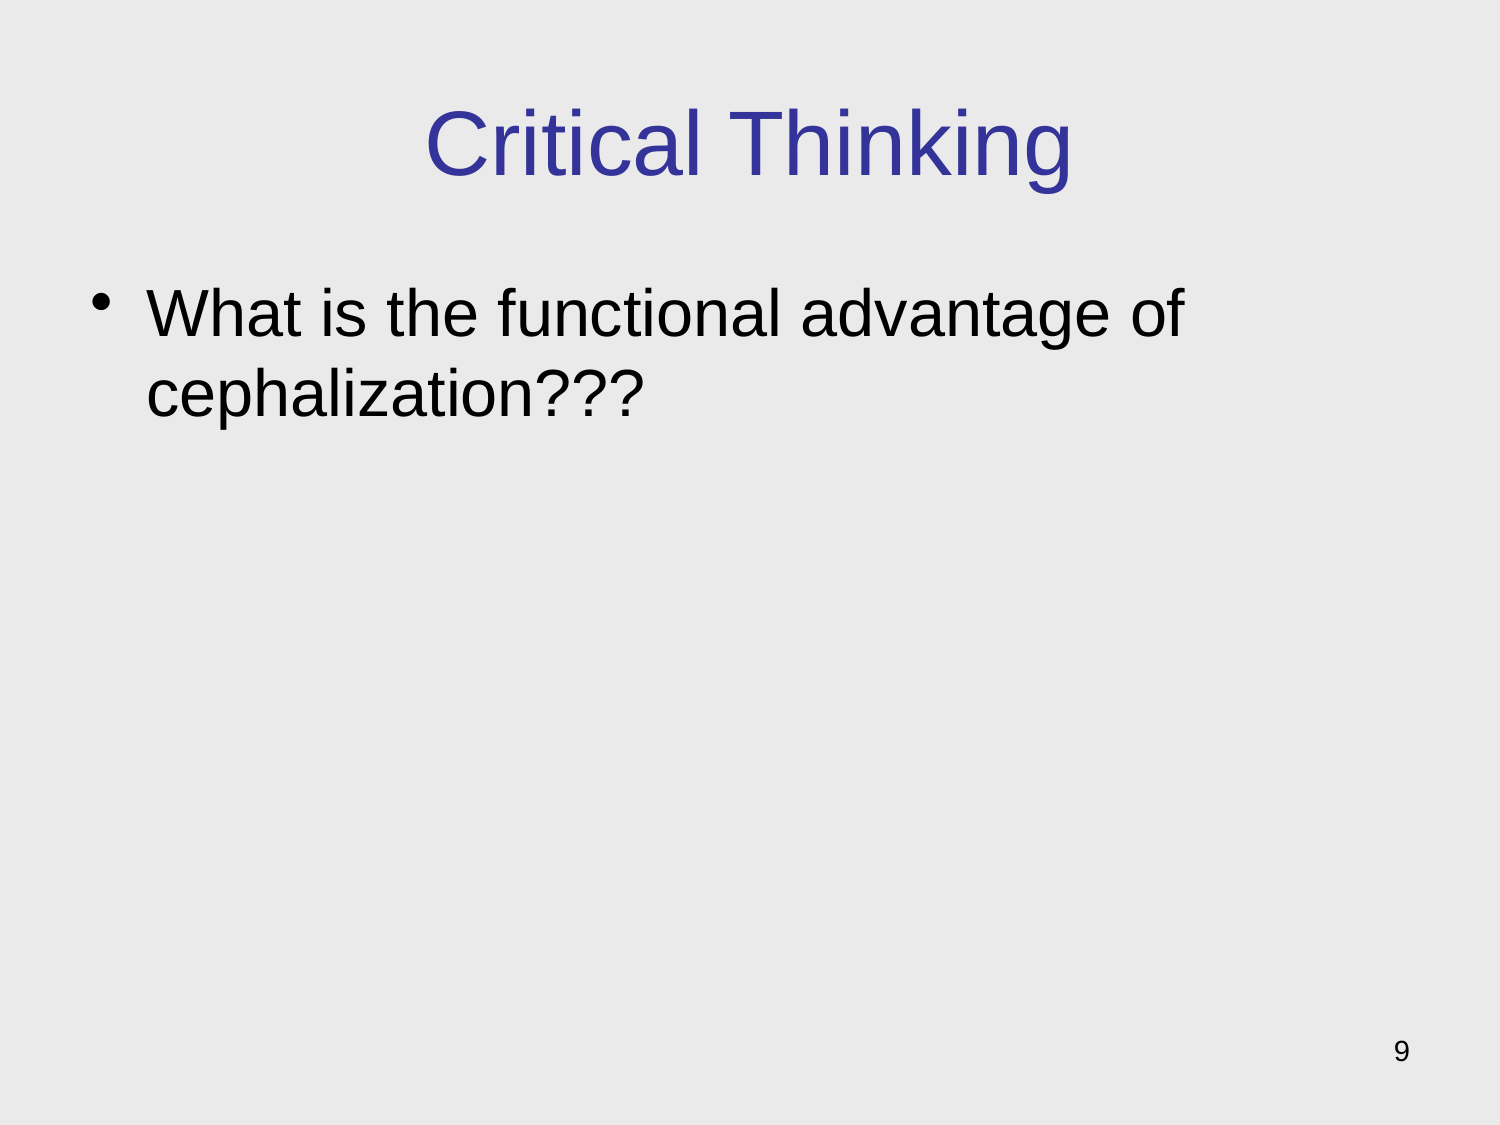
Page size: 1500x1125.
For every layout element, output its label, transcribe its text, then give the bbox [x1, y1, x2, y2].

list What is the functional advantage of cephalization??? [75, 262, 1425, 738]
title Critical Thinking [75, 45, 1425, 233]
slide_number 9 [1074, 1024, 1425, 1103]
